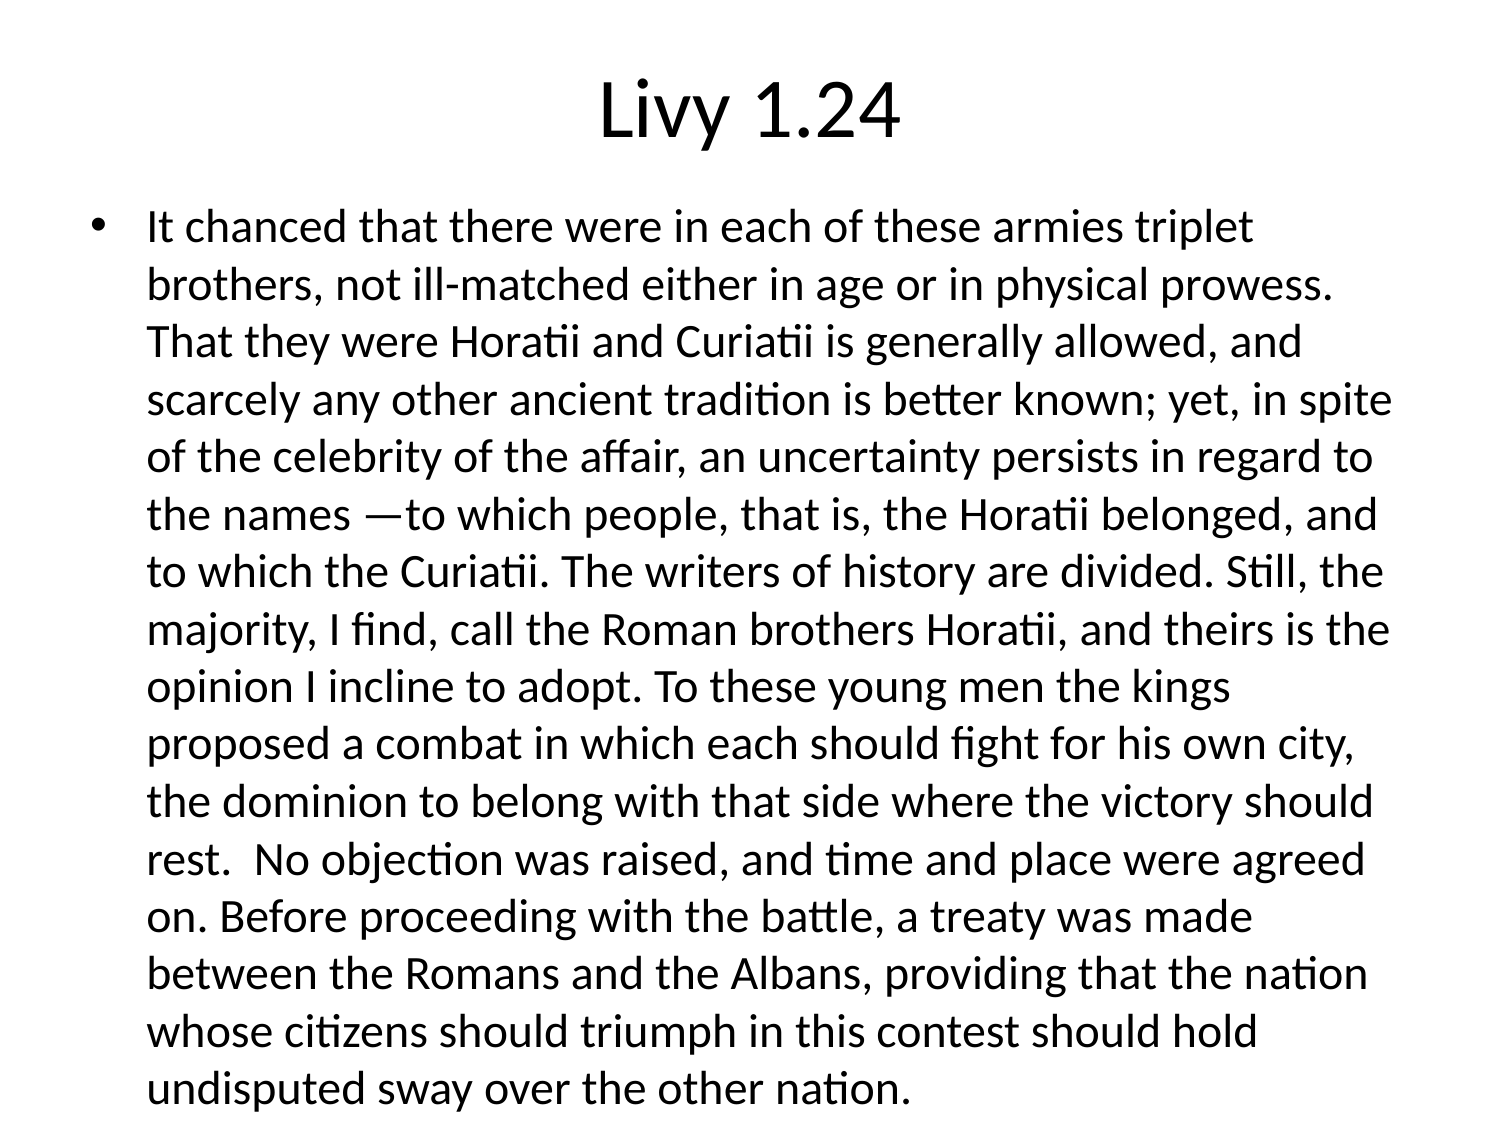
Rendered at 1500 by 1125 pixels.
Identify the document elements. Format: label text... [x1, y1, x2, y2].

list It chanced that there were in each of these armies triplet brothers, not ill-matched either in age or in physical prowess. That they were Horatii and Curiatii is generally allowed, and scarcely any other ancient tradition is better known; yet, in spite of the celebrity of the affair, an uncertainty persists in regard to the names —to which people, that is, the Horatii belonged, and to which the Curiatii. The writers of history are divided. Still, the majority, I find, call the Roman brothers Horatii, and theirs is the opinion I incline to adopt. To these young men the kings proposed a combat in which each should fight for his own city, the dominion to belong with that side where the victory should rest. No objection was raised, and time and place were agreed on. Before proceeding with the battle, a treaty was made between the Romans and the Albans, providing that the nation whose citizens should triumph in this contest should hold undisputed sway over the other nation. [75, 187, 1425, 1125]
title Livy 1.24 [75, 45, 1425, 163]
